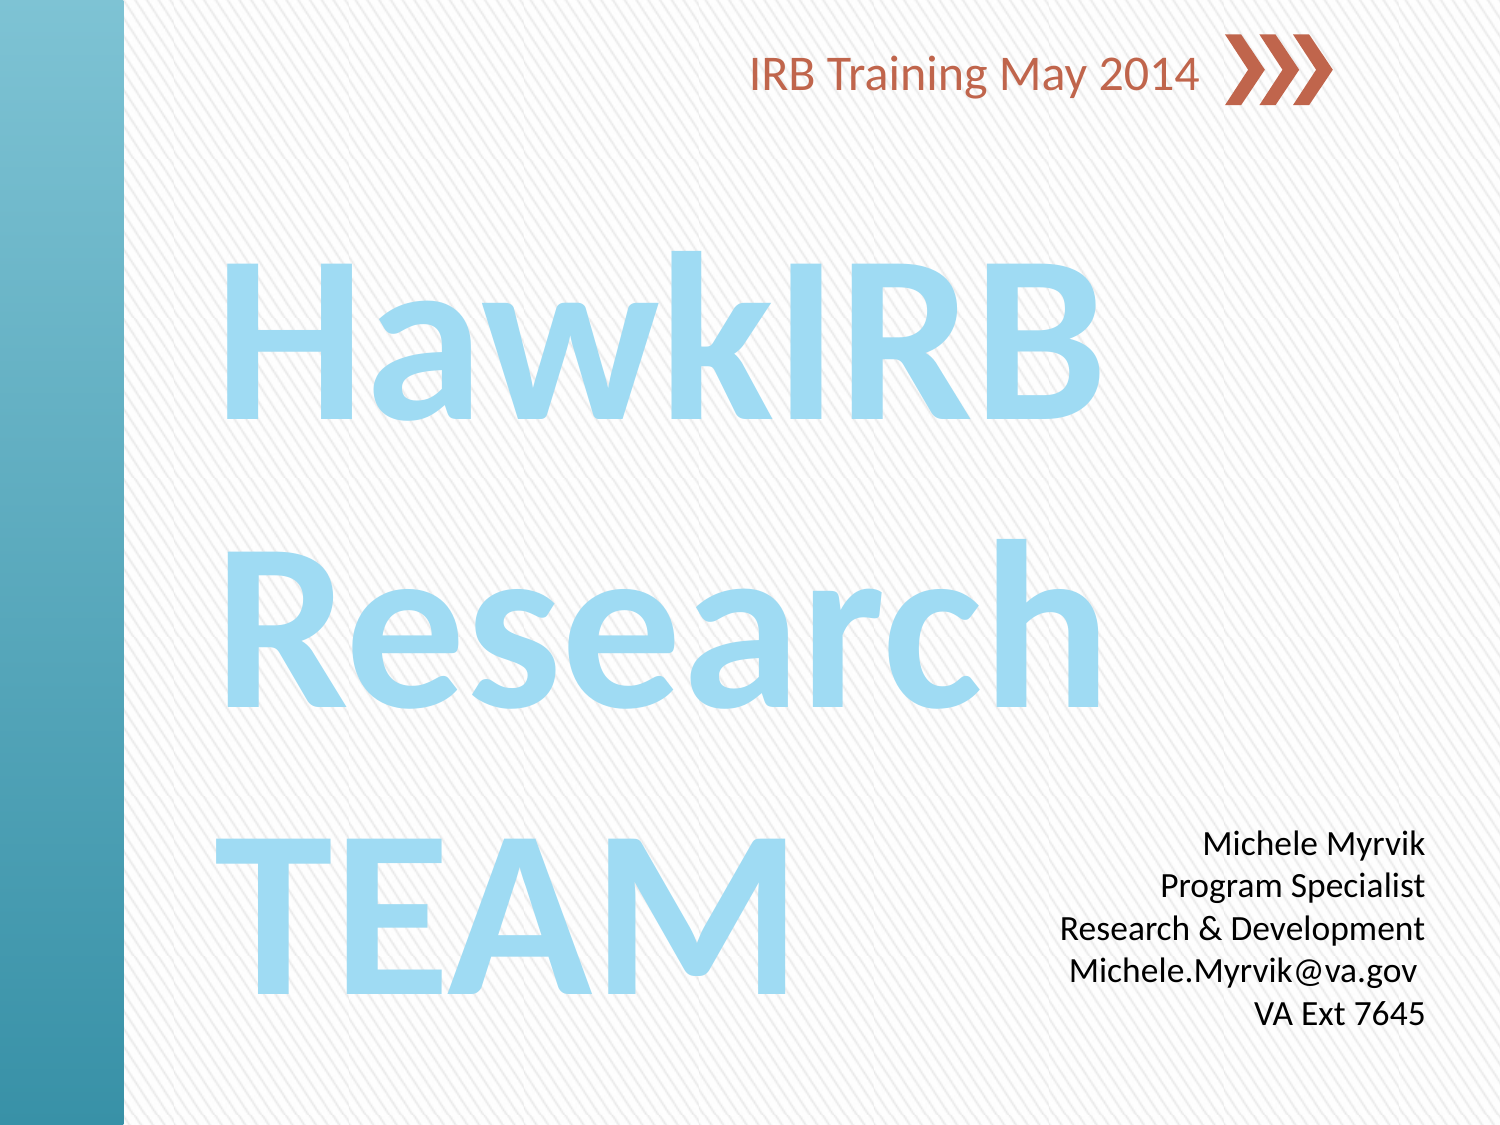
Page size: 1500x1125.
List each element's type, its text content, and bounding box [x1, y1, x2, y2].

text_box Michele Myrvik Program Specialist Research & Development Michele.Myrvik@va.gov VA Ext 7645 [1040, 812, 1441, 1040]
subtitle IRB Training May 2014 [199, 33, 1215, 189]
title HawkIRB Research TEAM [199, 207, 1175, 1050]
